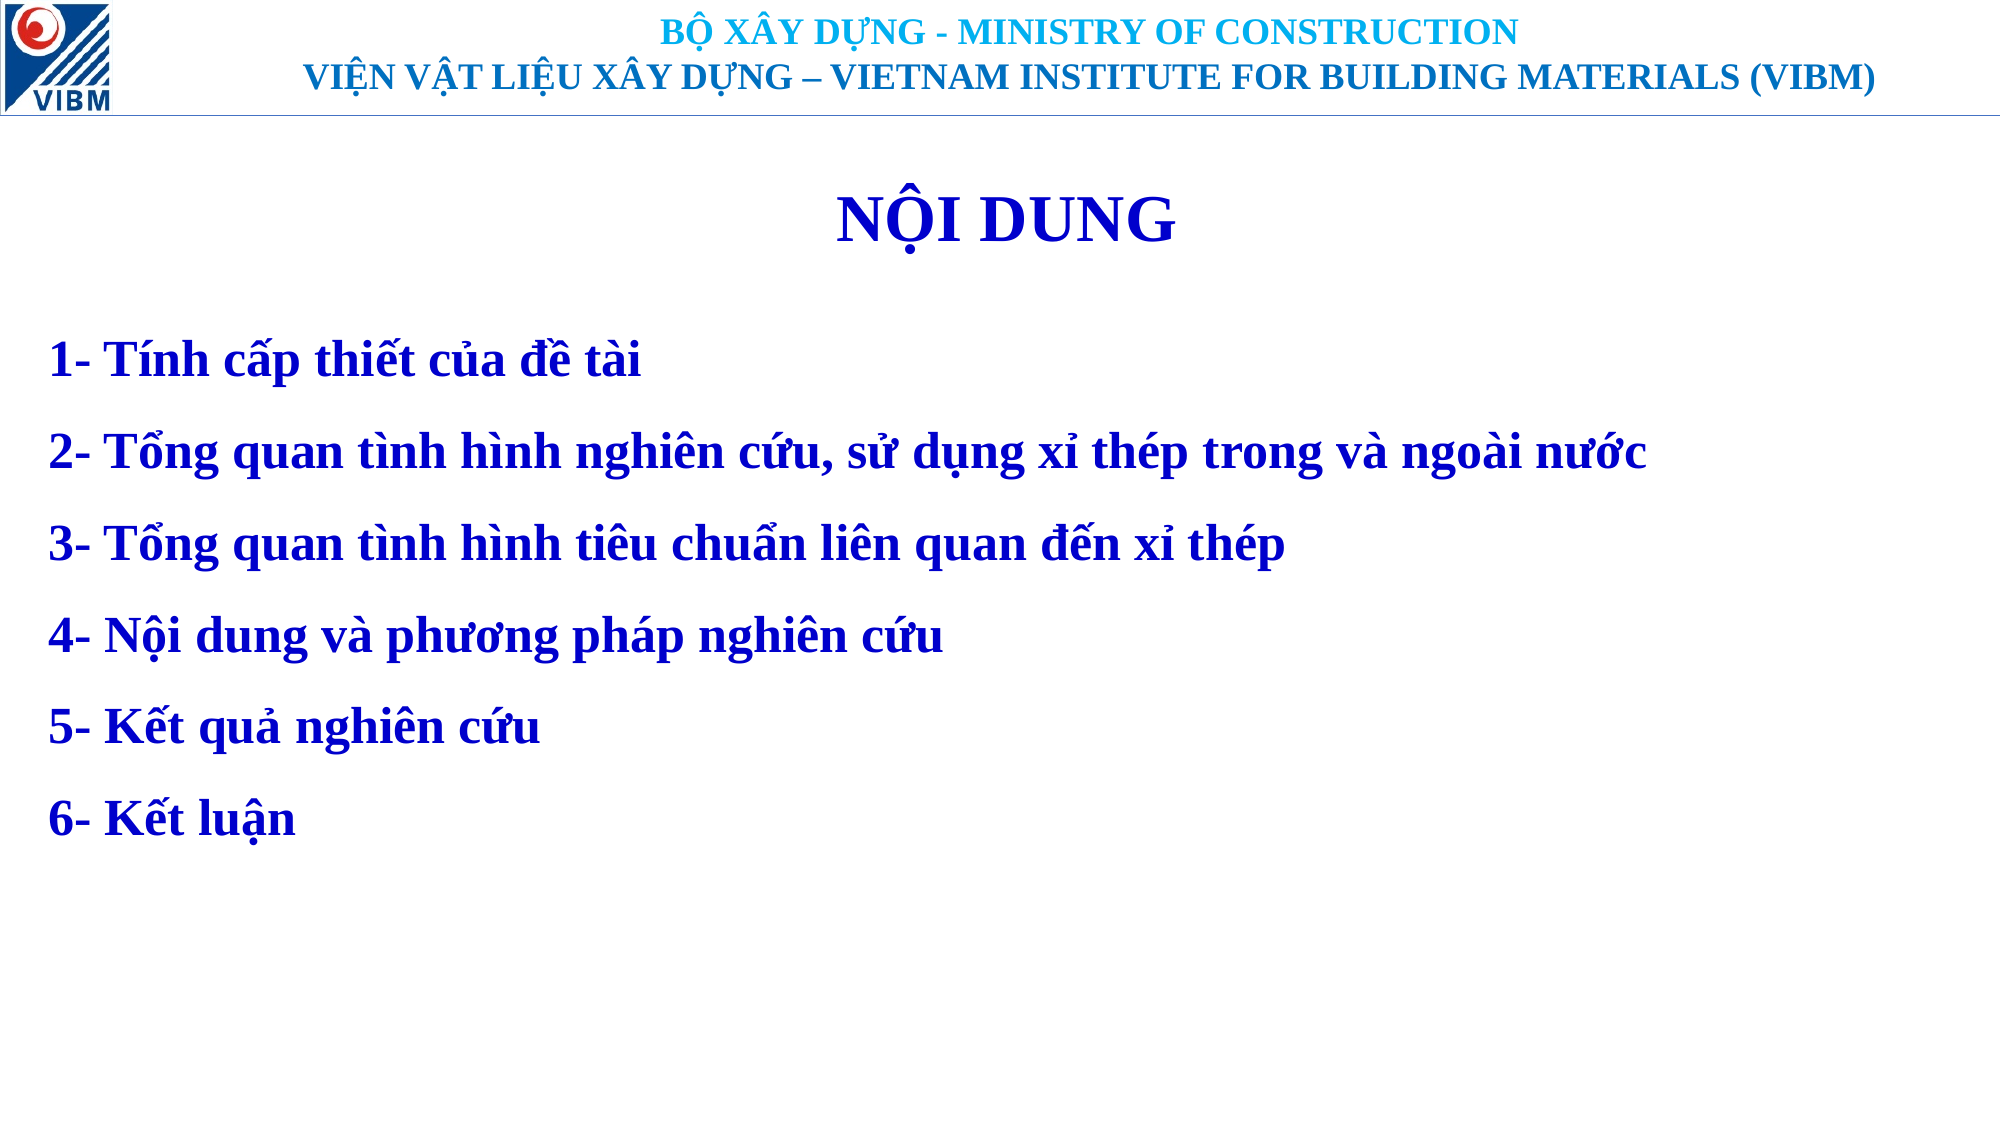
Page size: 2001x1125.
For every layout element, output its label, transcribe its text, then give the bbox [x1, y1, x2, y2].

picture [0, 0, 113, 115]
title NỘI DUNG [76, 175, 1938, 264]
text_box 1- Tính cấp thiết của đề tài 2- Tổng quan tình hình nghiên cứu, sử dụng xỉ thép trong và ngoài nước 3- Tổng quan tình hình tiêu chuẩn liên quan đến xỉ thép 4- Nội dung và phương pháp nghiên cứu 5- Kết quả nghiên cứu 6- Kết luận [33, 312, 1981, 854]
